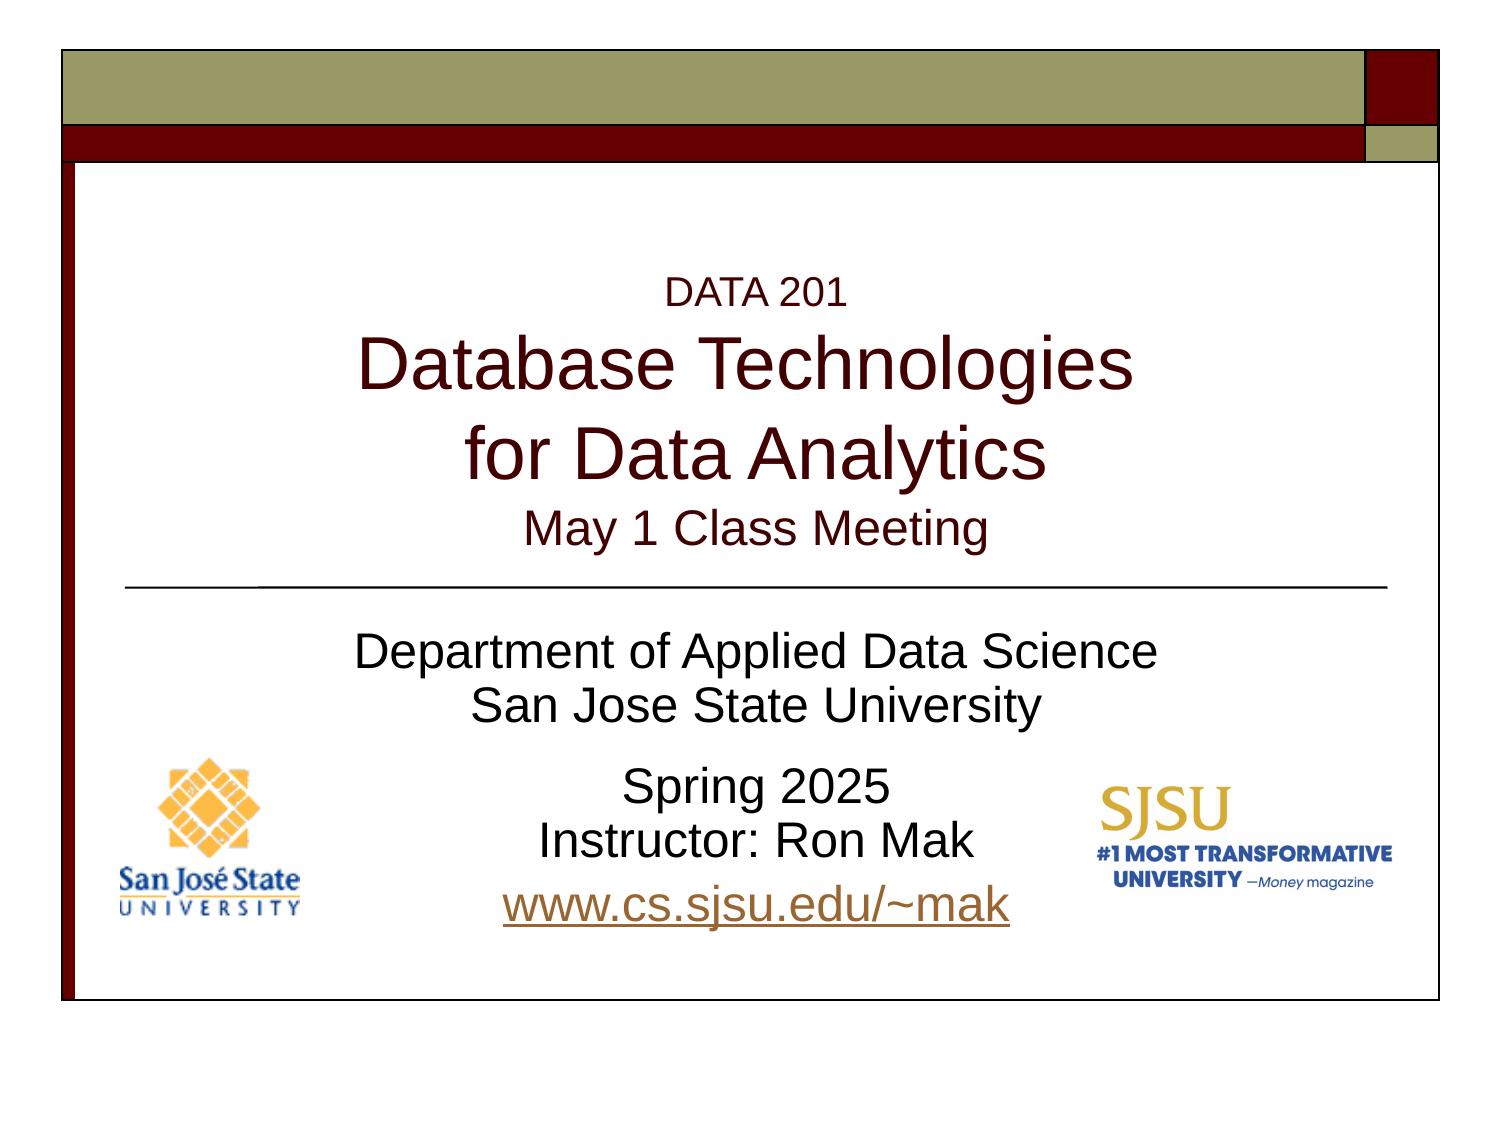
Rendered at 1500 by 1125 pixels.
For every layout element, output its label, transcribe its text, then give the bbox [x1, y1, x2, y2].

title DATA 201 Database Technologies for Data Analytics May 1 Class Meeting [125, 224, 1388, 563]
subtitle Department of Applied Data Science San Jose State University Spring 2025 Instructor: Ron Mak www.cs.sjsu.edu/~mak [125, 617, 1388, 956]
picture [119, 752, 301, 923]
picture [1094, 784, 1396, 891]
